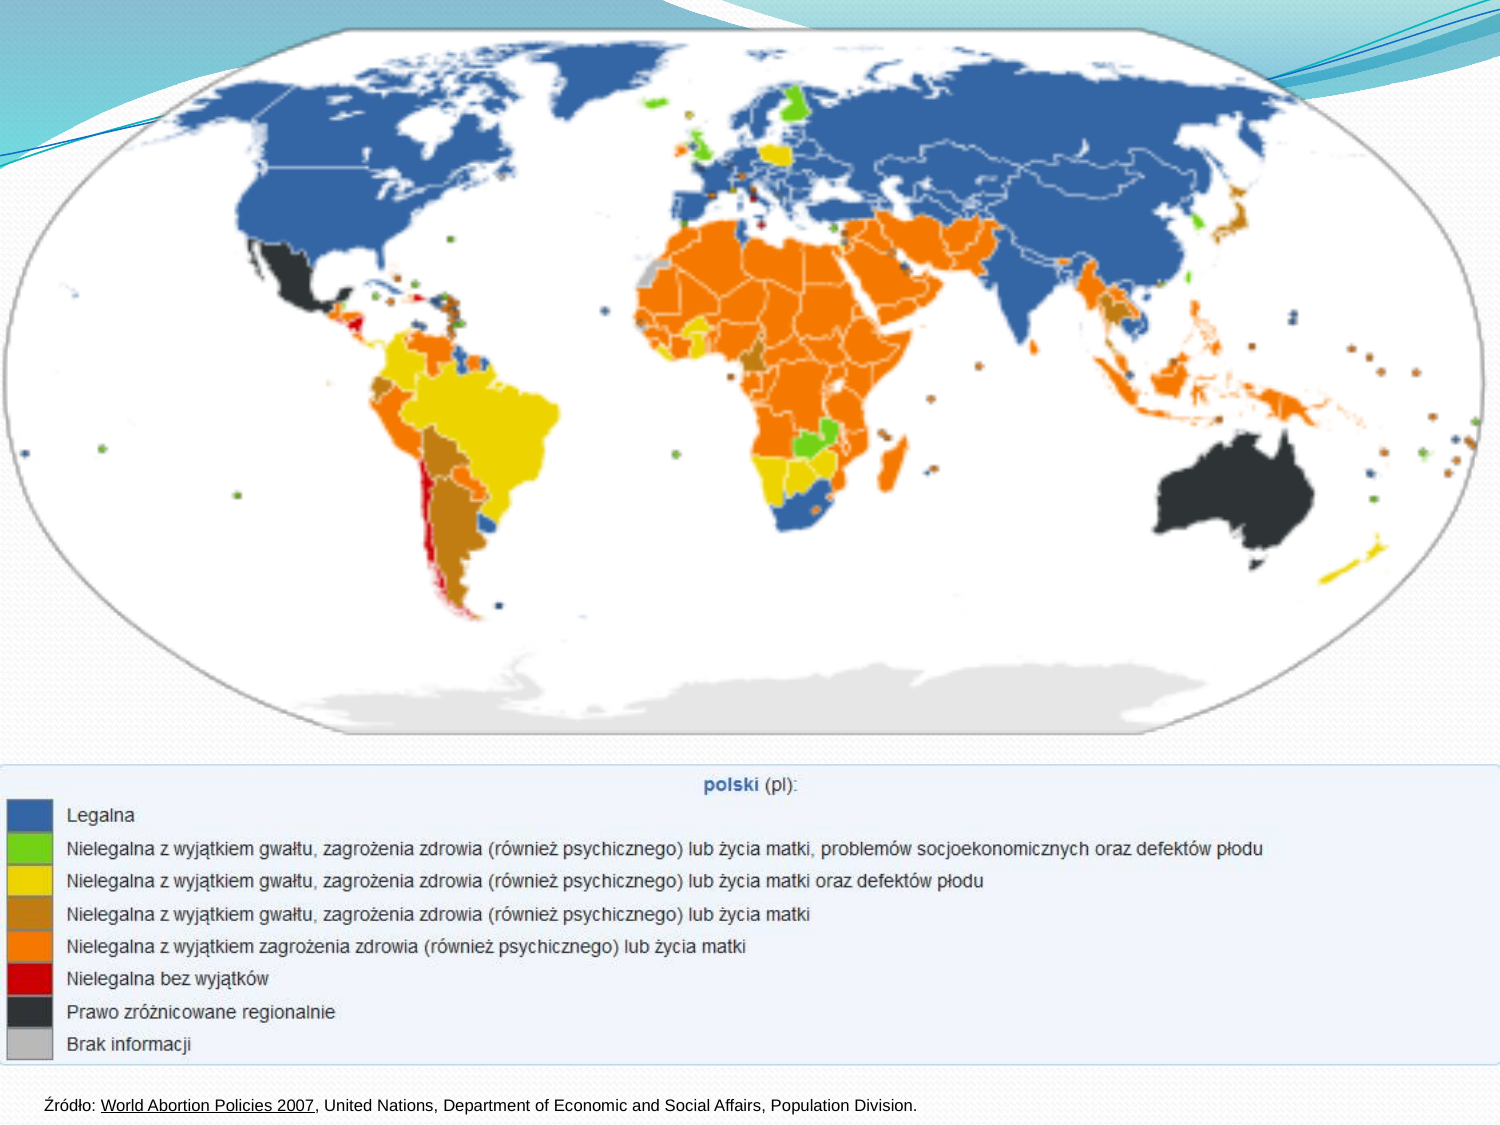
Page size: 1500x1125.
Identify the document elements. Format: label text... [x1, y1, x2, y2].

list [0, 0, 1500, 763]
text_box Źródło: World Abortion Policies 2007, United Nations, Department of Economic and Social Affairs, Population Division. [29, 1087, 1093, 1122]
picture [0, 763, 1500, 1067]
